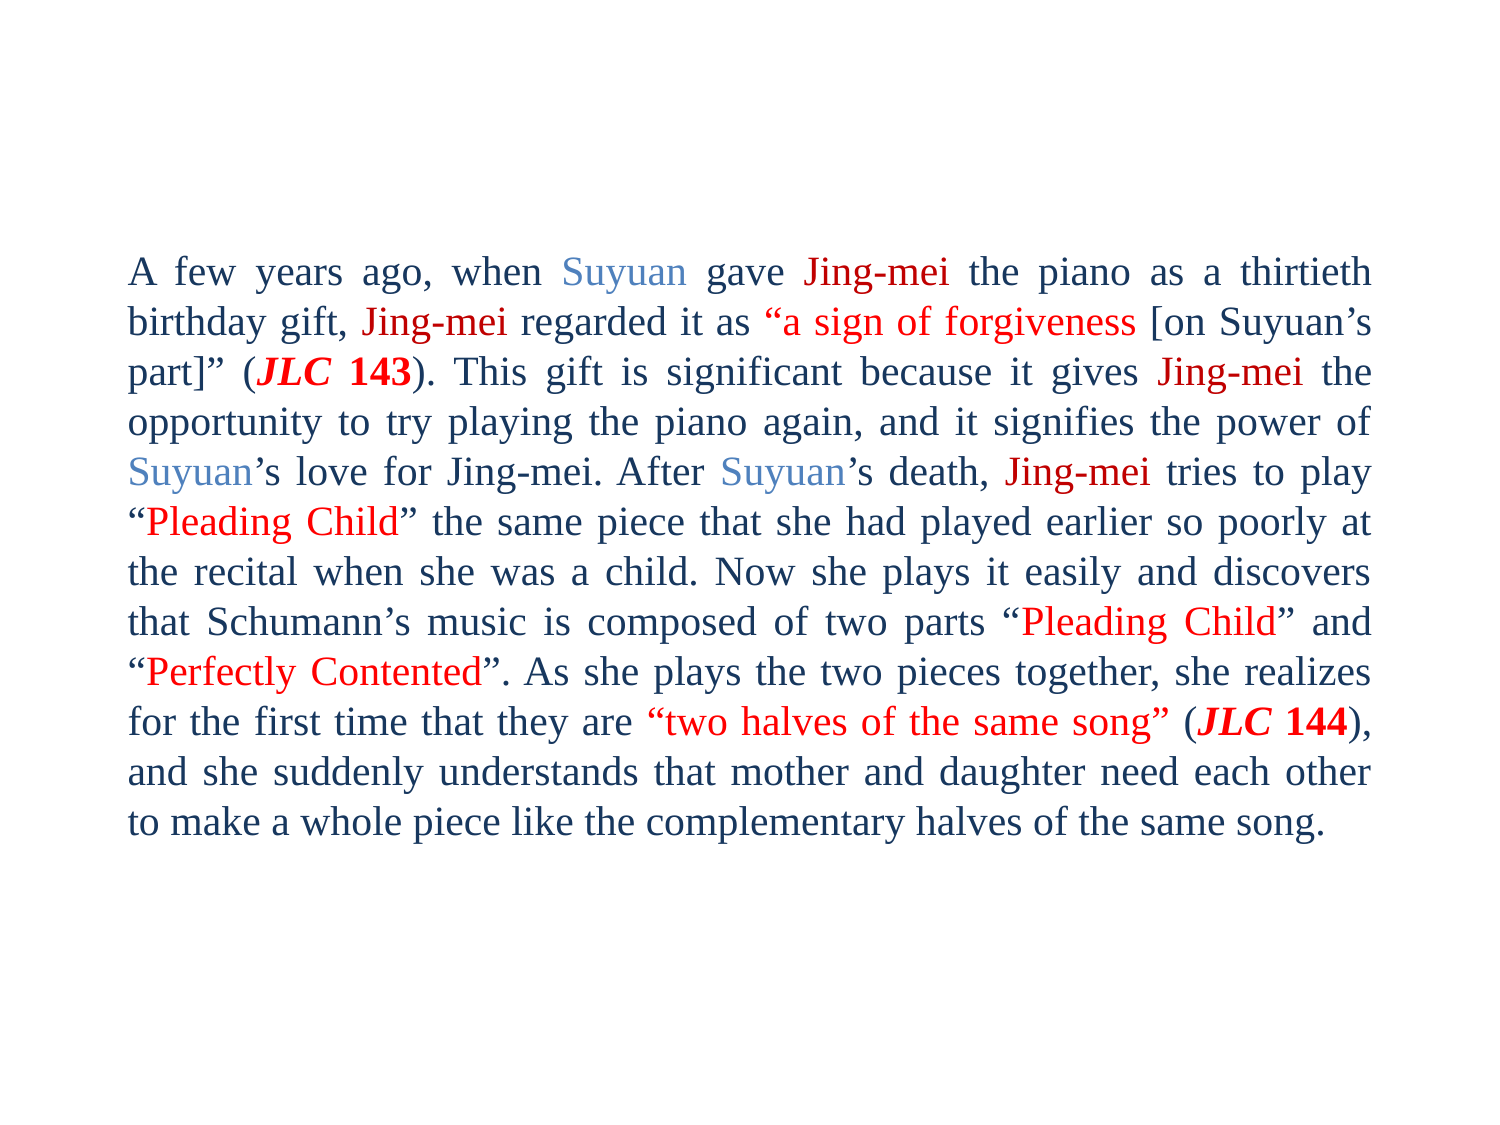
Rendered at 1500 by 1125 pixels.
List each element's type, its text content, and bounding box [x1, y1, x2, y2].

title A few years ago, when Suyuan gave Jing-mei the piano as a thirtieth birthday gift, Jing-mei regarded it as “a sign of forgiveness [on Suyuan’s part]” (JLC 143). This gift is significant because it gives Jing-mei the opportunity to try playing the piano again, and it signifies the power of Suyuan’s love for Jing-mei. After Suyuan’s death, Jing-mei tries to play “Pleading Child” the same piece that she had played earlier so poorly at the recital when she was a child. Now she plays it easily and discovers that Schumann’s music is composed of two parts “Pleading Child” and “Perfectly Contented”. As she plays the two pieces together, she realizes for the first time that they are “two halves of the same song” (JLC 144), and she suddenly understands that mother and daughter need each other to make a whole piece like the complementary halves of the same song. [112, 162, 1388, 925]
